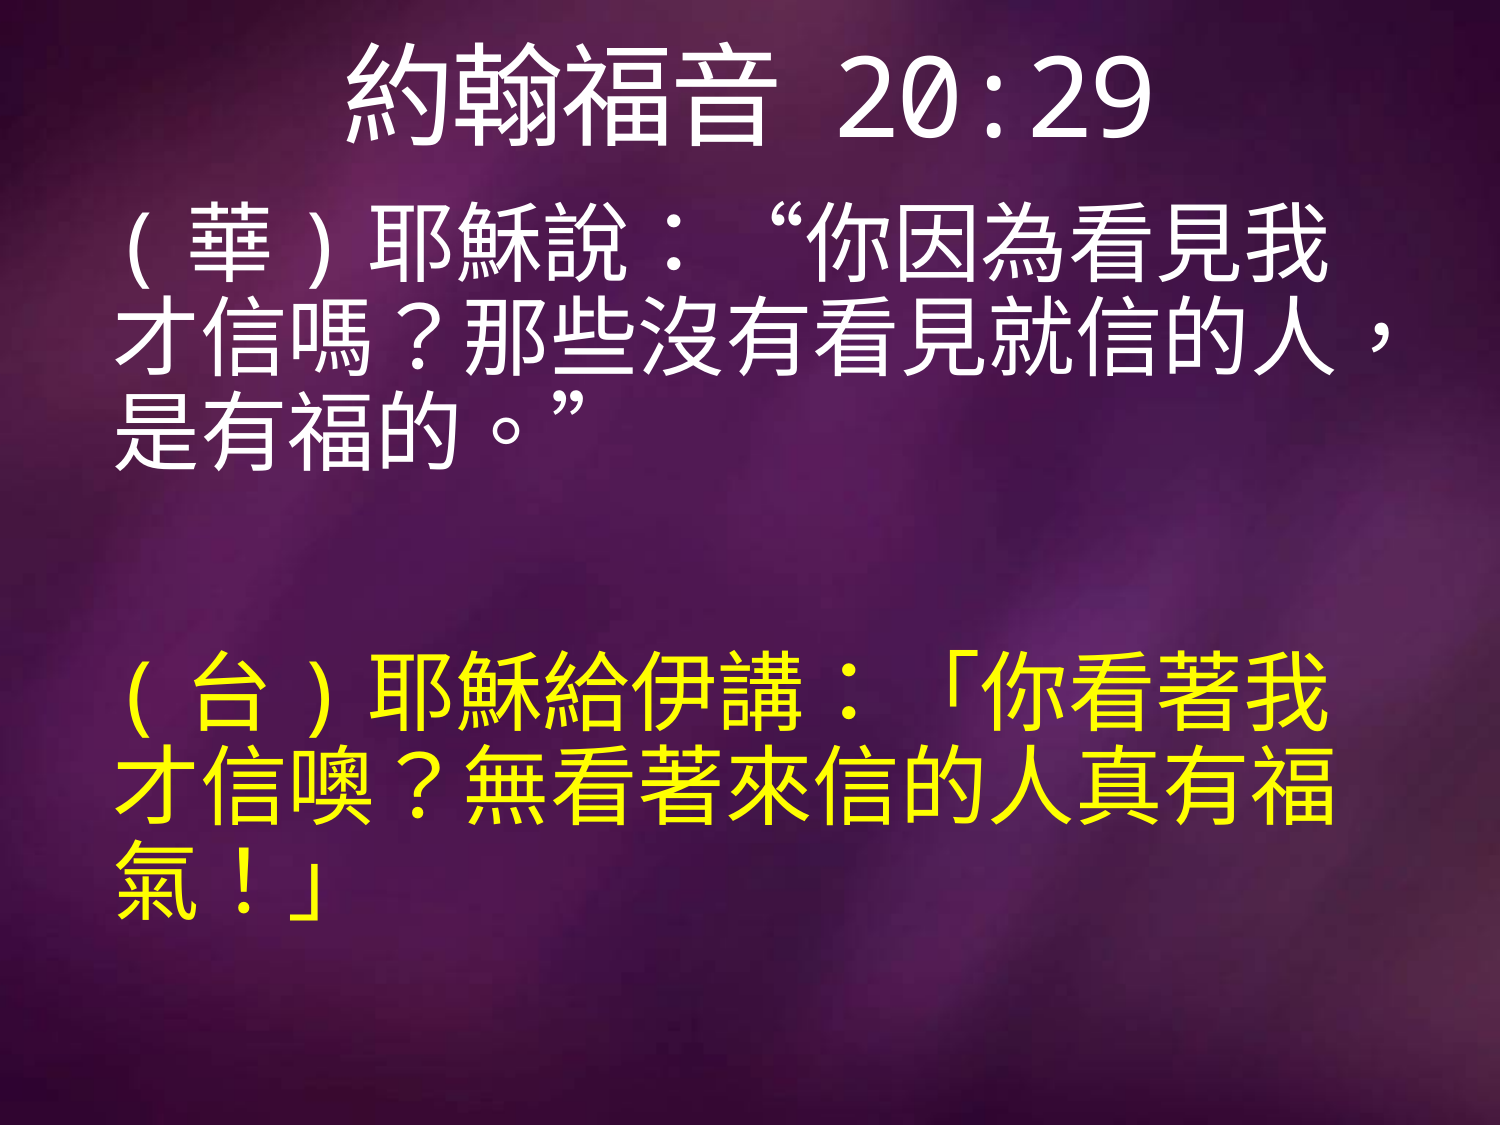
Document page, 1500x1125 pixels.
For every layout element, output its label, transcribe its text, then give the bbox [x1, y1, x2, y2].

list (華)耶穌說：“你因為看見我才信嗎？那些沒有看見就信的人，是有福的。” [112, 200, 1400, 487]
picture [0, 0, 1500, 1125]
text_box (台)耶穌給伊講：「你看著我才信噢？無看著來信的人真有福氣！」 [112, 648, 1400, 1038]
title 約翰福音 20:29 [62, 24, 1438, 162]
